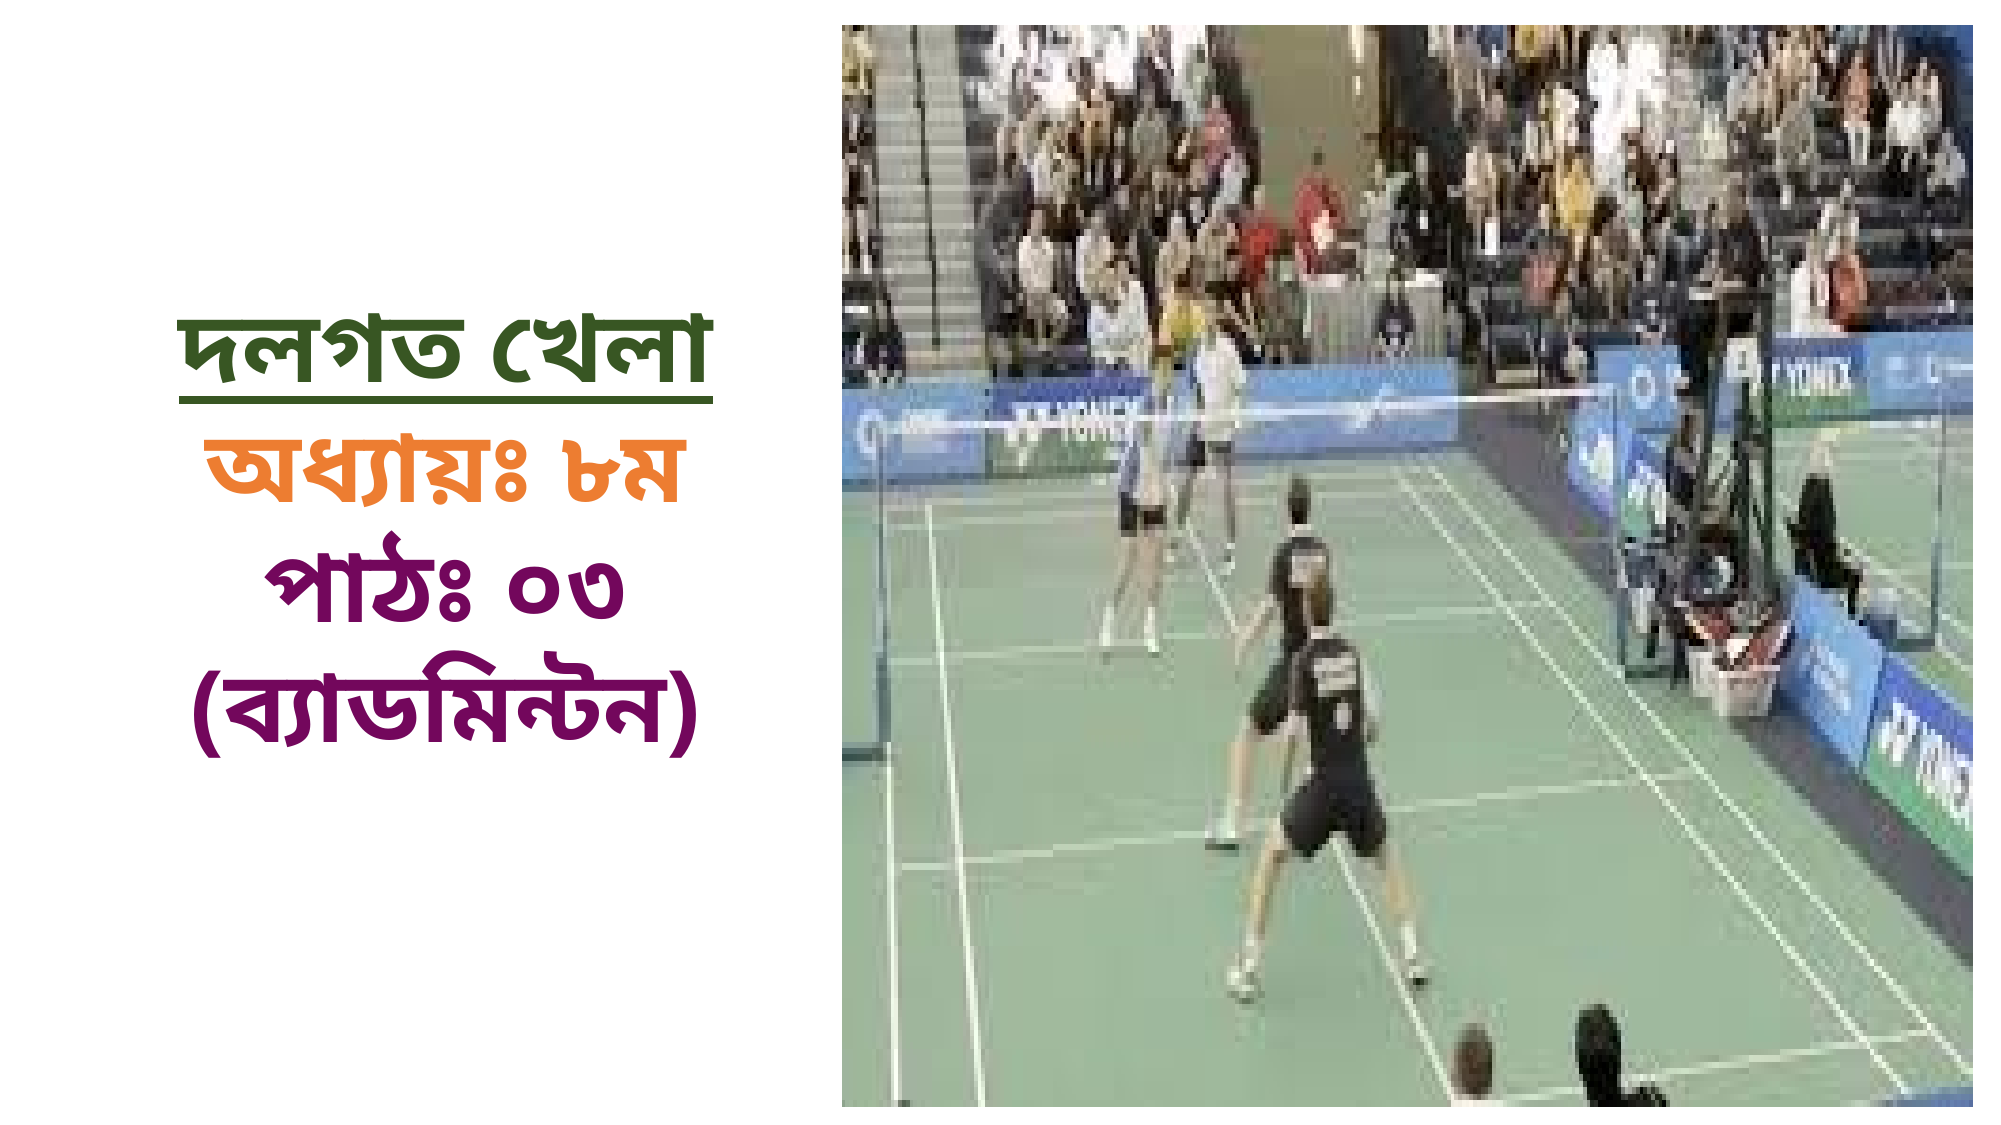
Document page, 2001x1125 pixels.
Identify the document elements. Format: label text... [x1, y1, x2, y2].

picture [842, 25, 1973, 1107]
text_box দলগত খেলা অধ্যায়ঃ ৮ম পাঠঃ ০৩ (ব্যাডমিন্টন) [49, 275, 842, 771]
